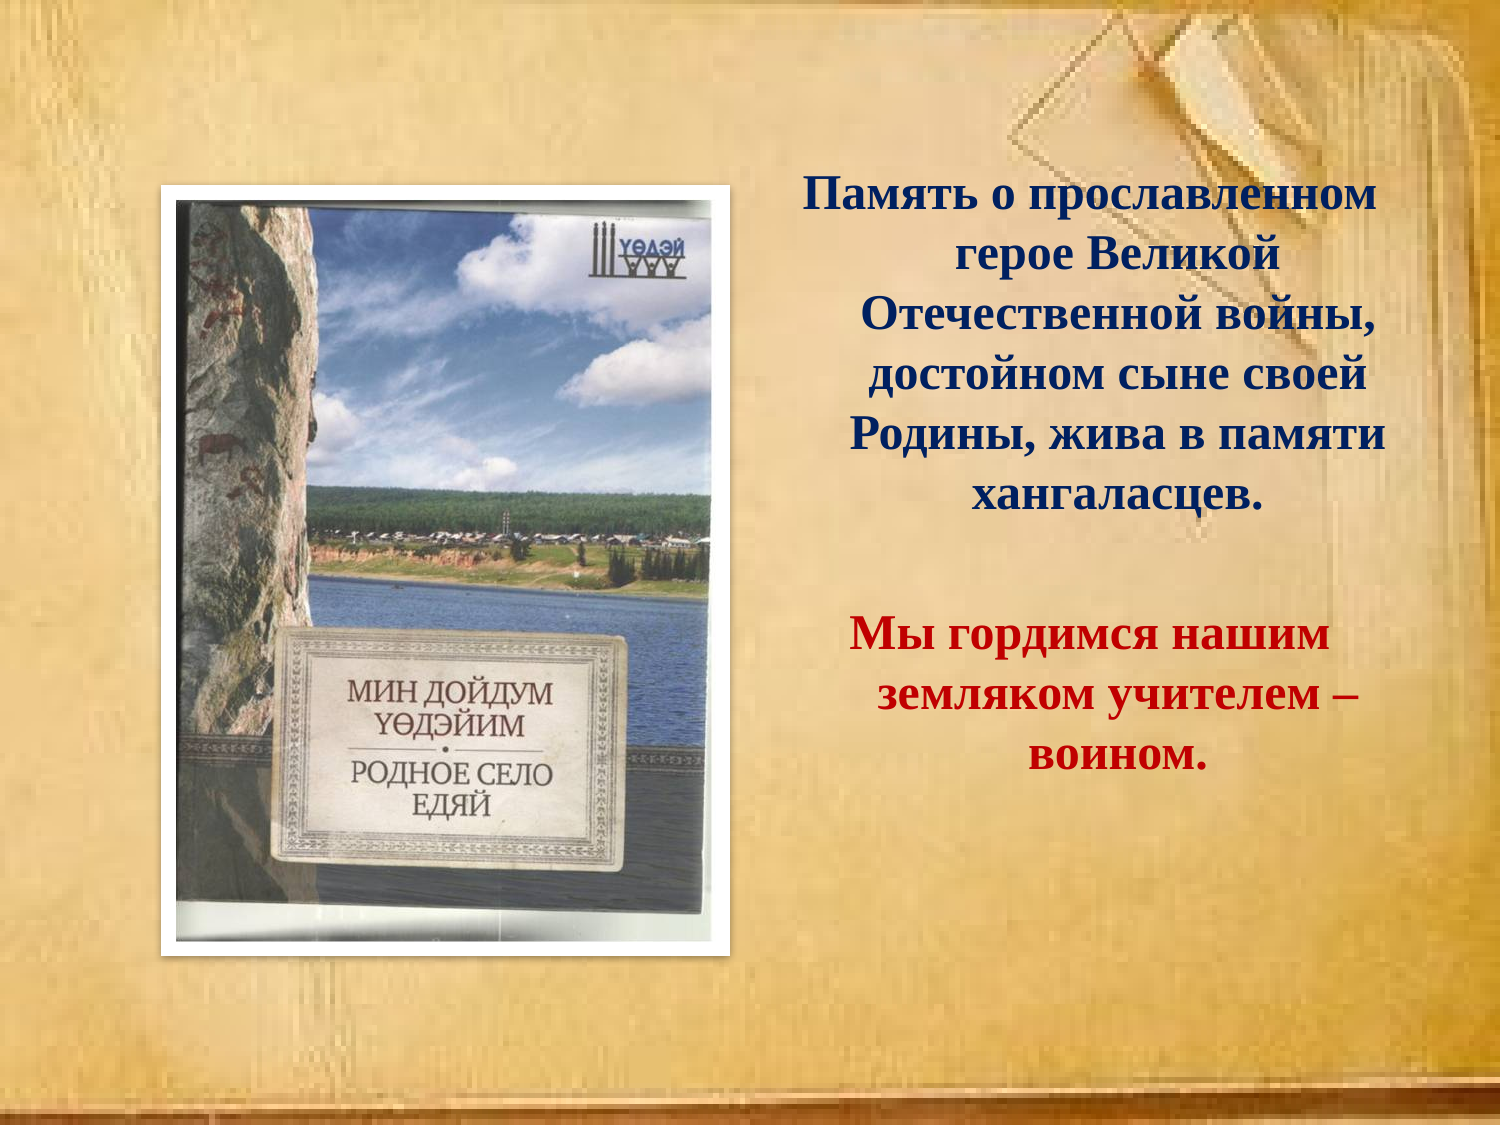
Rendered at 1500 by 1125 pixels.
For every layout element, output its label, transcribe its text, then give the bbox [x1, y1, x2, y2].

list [175, 198, 717, 942]
picture [0, 0, 1500, 1125]
list Память о прославленном герое Великой Отечественной войны, достойном сыне своей Родины, жива в памяти хангаласцев. Мы гордимся нашим земляком учителем – воином. [761, 152, 1419, 1006]
